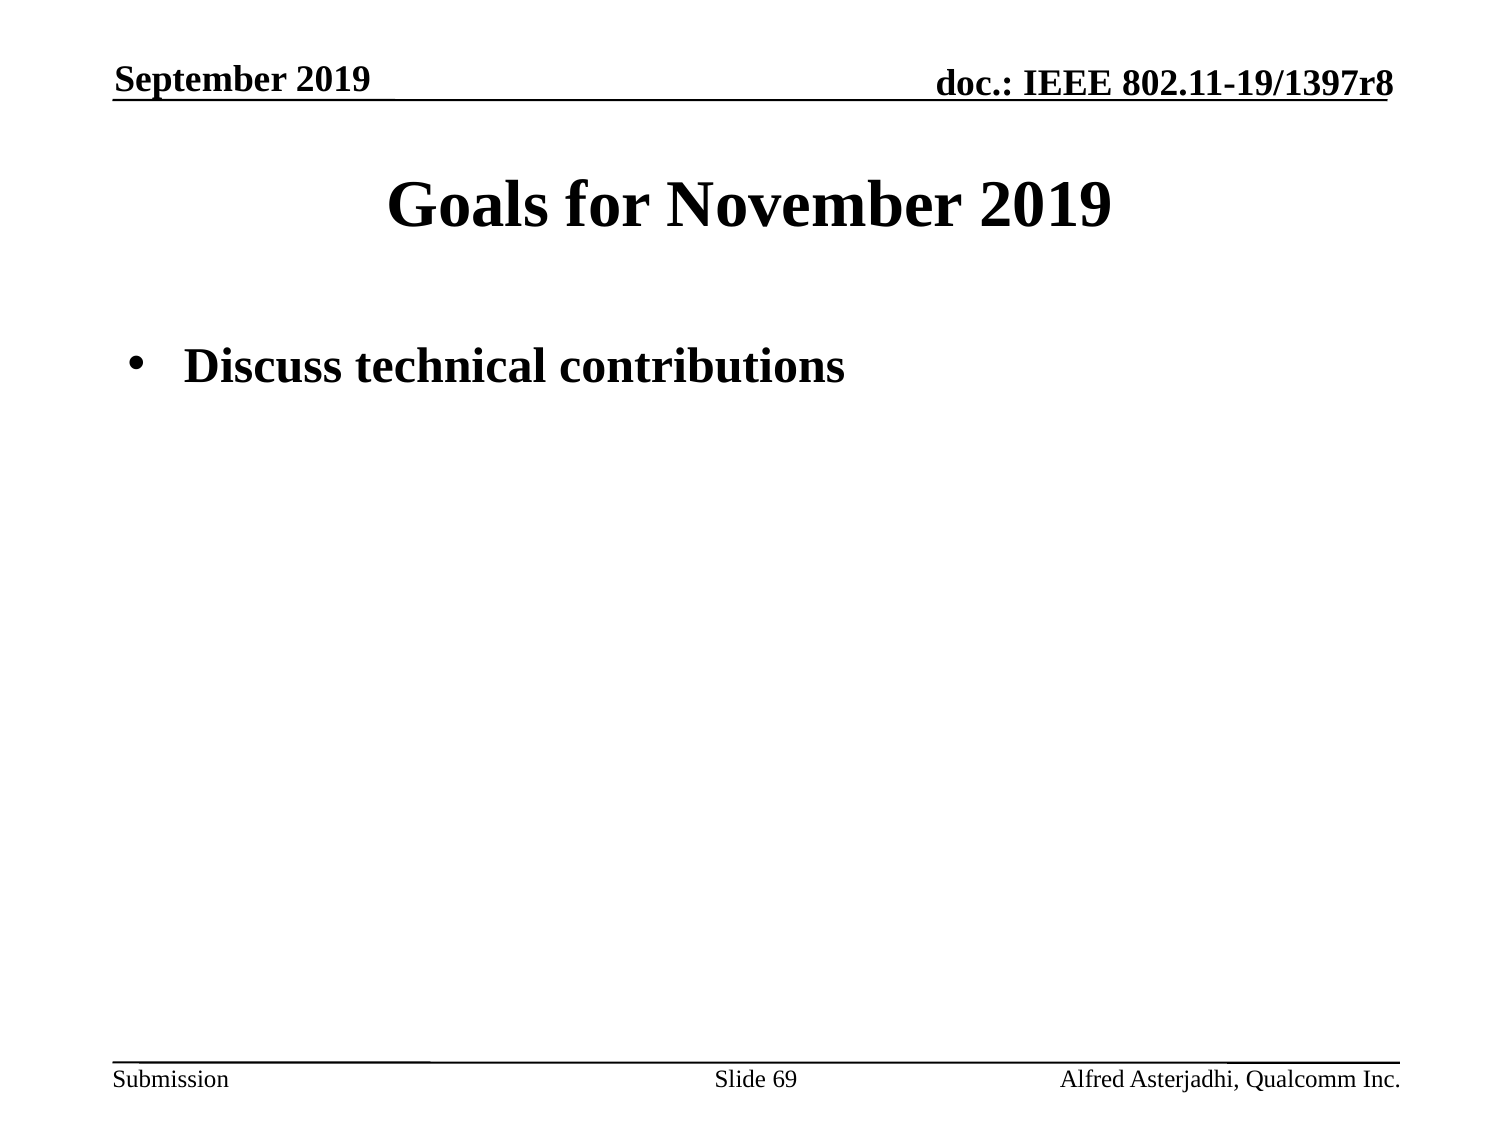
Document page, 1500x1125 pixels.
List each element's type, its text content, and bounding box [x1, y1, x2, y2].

slide_number Slide 69 [712, 1061, 800, 1123]
list Discuss technical contributions [112, 324, 1388, 1000]
footer Alfred Asterjadhi, Qualcomm Inc. [878, 1061, 1402, 1093]
title Goals for November 2019 [112, 112, 1388, 288]
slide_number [114, 54, 423, 100]
